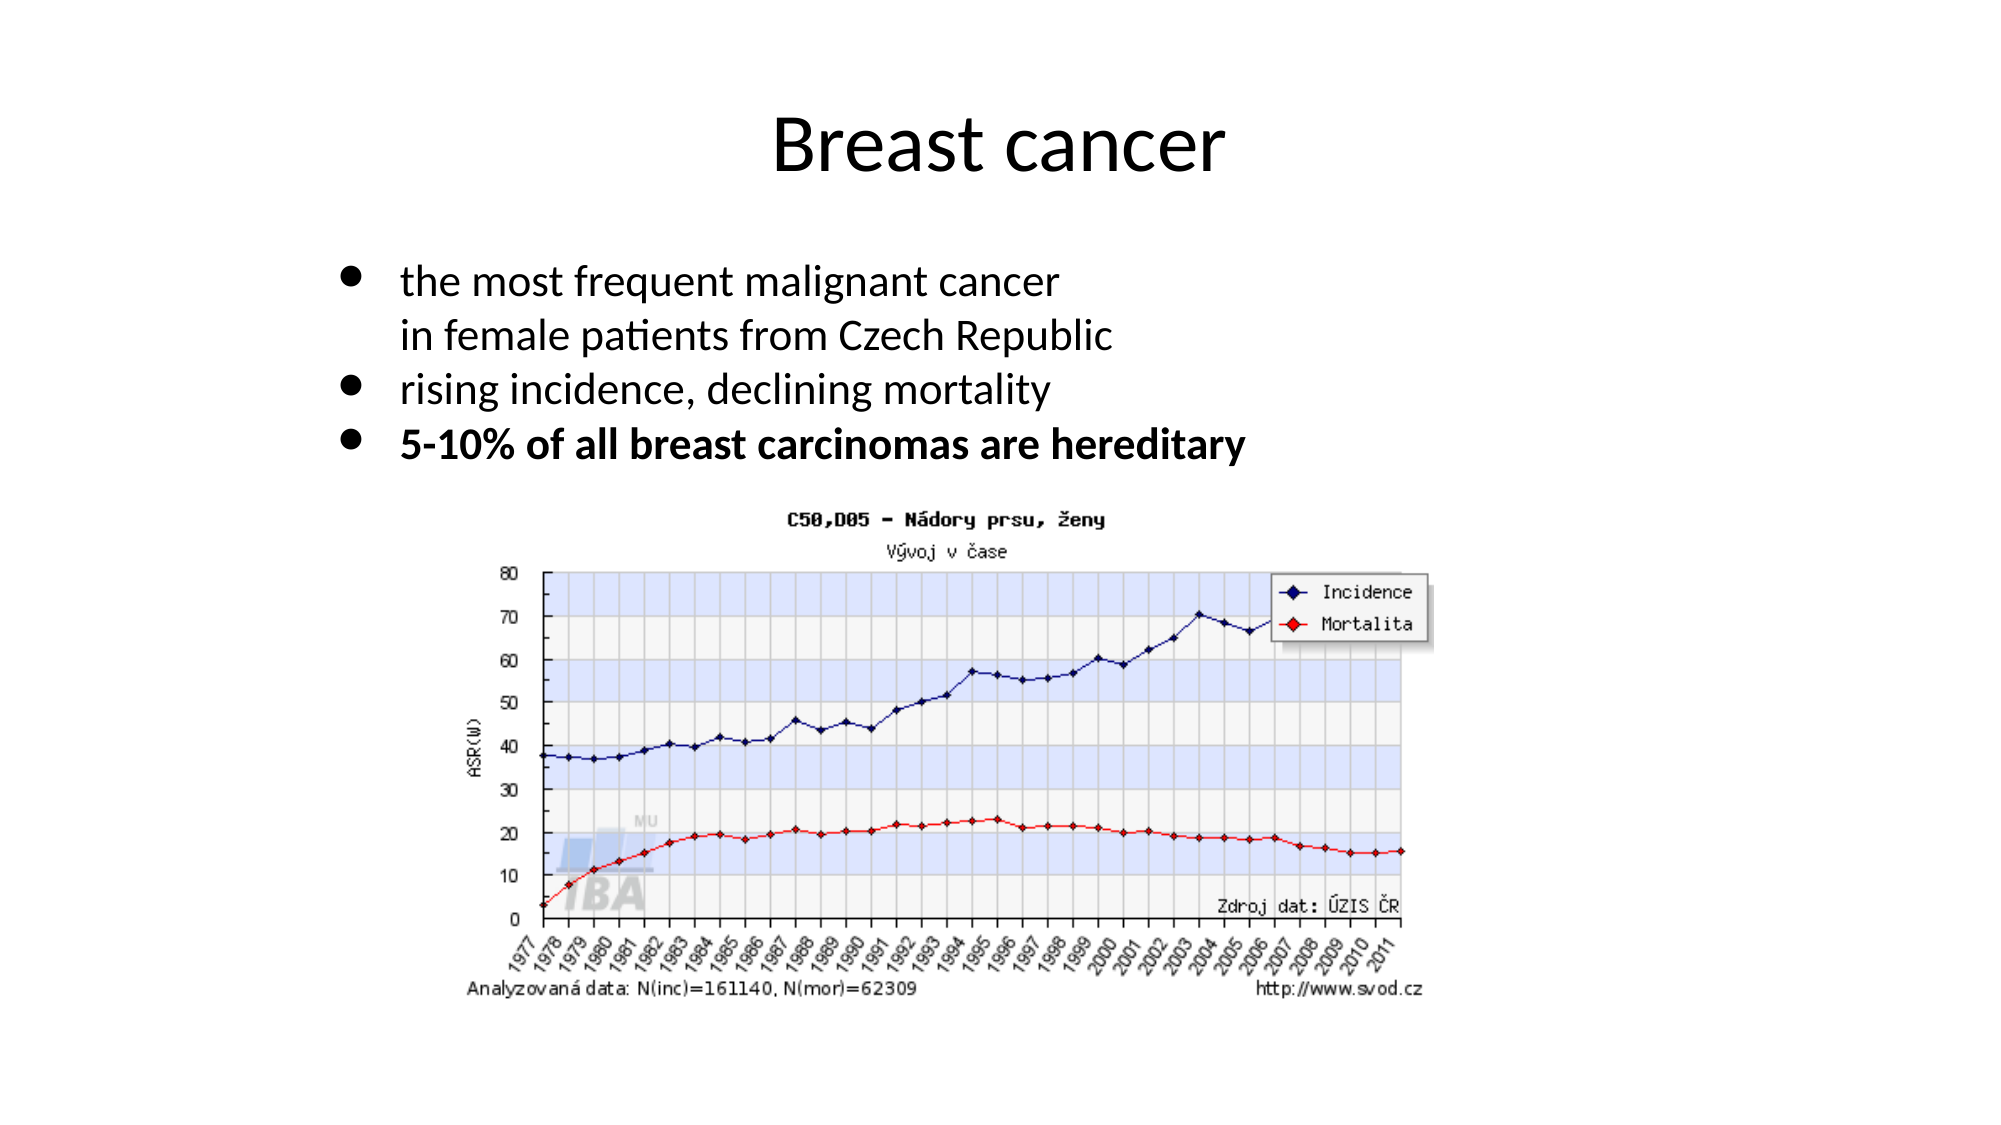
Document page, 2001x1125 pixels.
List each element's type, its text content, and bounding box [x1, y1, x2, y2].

text_box Breast cancer [324, 44, 1675, 233]
picture [459, 497, 1434, 1003]
text_box the most frequent malignant cancer in female patients from Czech Republic rising incidence, declining mortality 5-10% of all breast carcinomas are hereditary [324, 246, 1675, 670]
